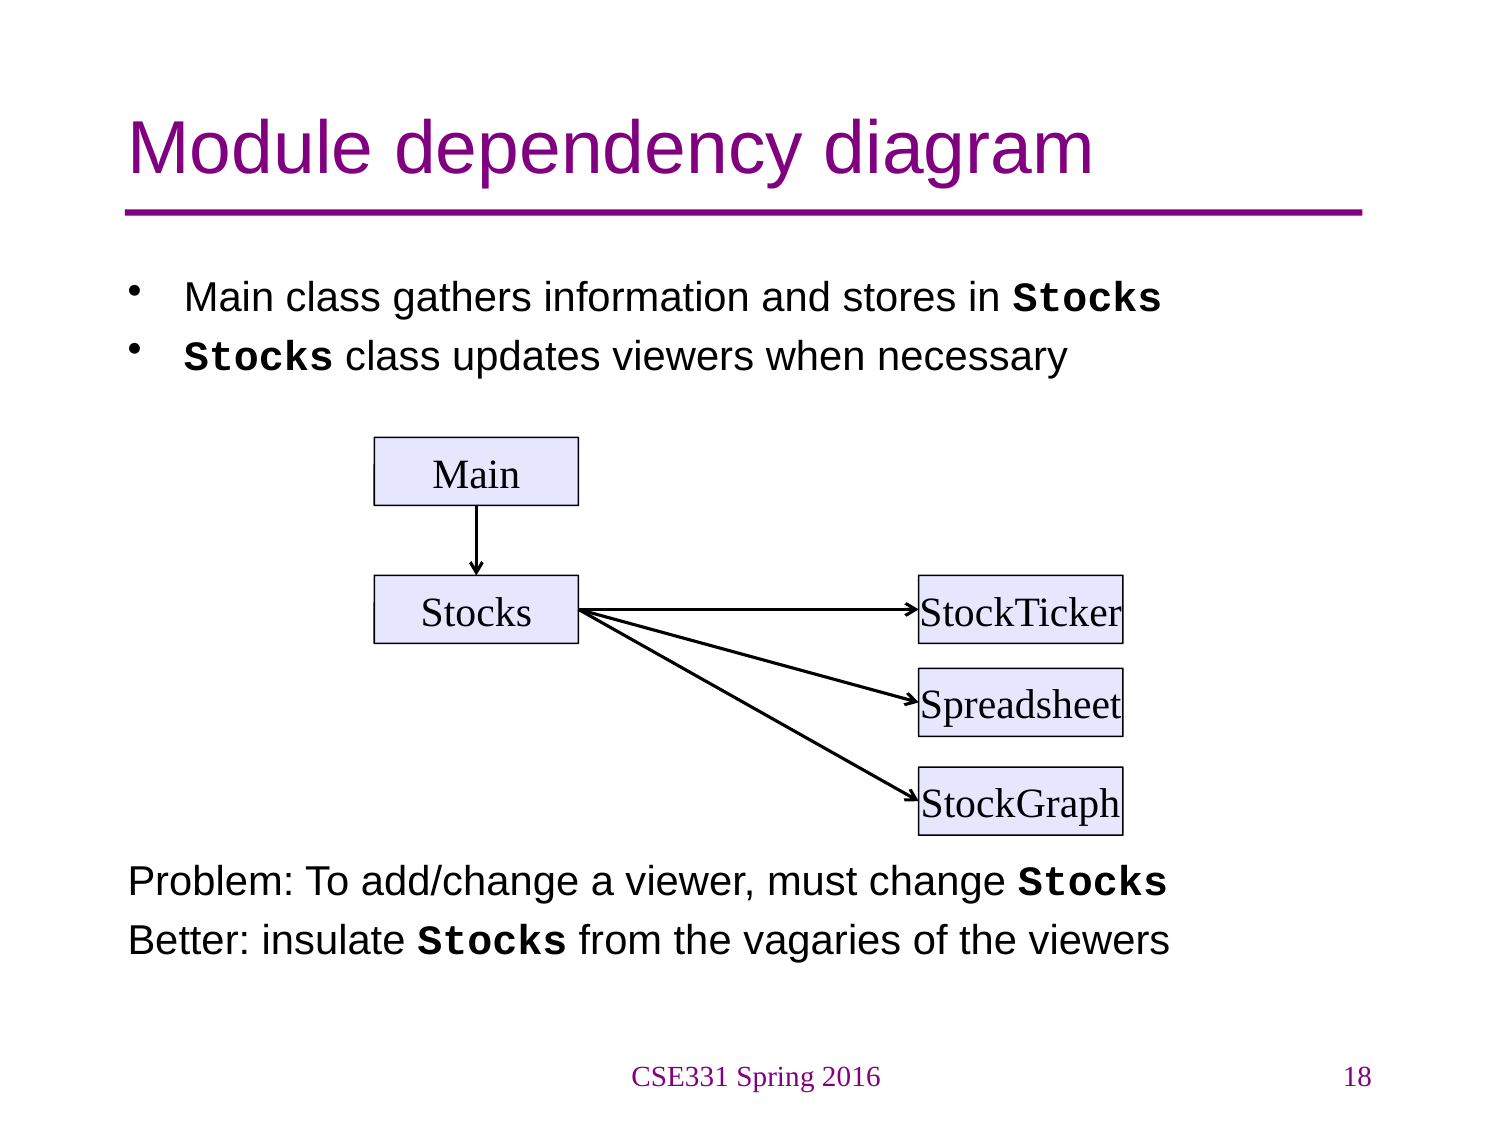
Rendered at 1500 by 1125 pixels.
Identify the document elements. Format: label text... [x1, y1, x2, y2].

footer CSE331 Spring 2016 [474, 1049, 1038, 1125]
text_box StockGraph [918, 767, 1123, 836]
text_box Main [374, 437, 579, 506]
title Module dependency diagram [112, 50, 1388, 238]
list Main class gathers information and stores in Stocks Stocks class updates viewers when necessary Problem: To add/change a viewer, must change Stocks Better: insulate Stocks from the vagaries of the viewers [112, 262, 1438, 1050]
text_box StockTicker [918, 575, 1123, 644]
text_box Stocks [374, 575, 579, 644]
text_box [578, 609, 919, 802]
text_box Spreadsheet [922, 668, 1123, 737]
slide_number 18 [1074, 1049, 1388, 1125]
